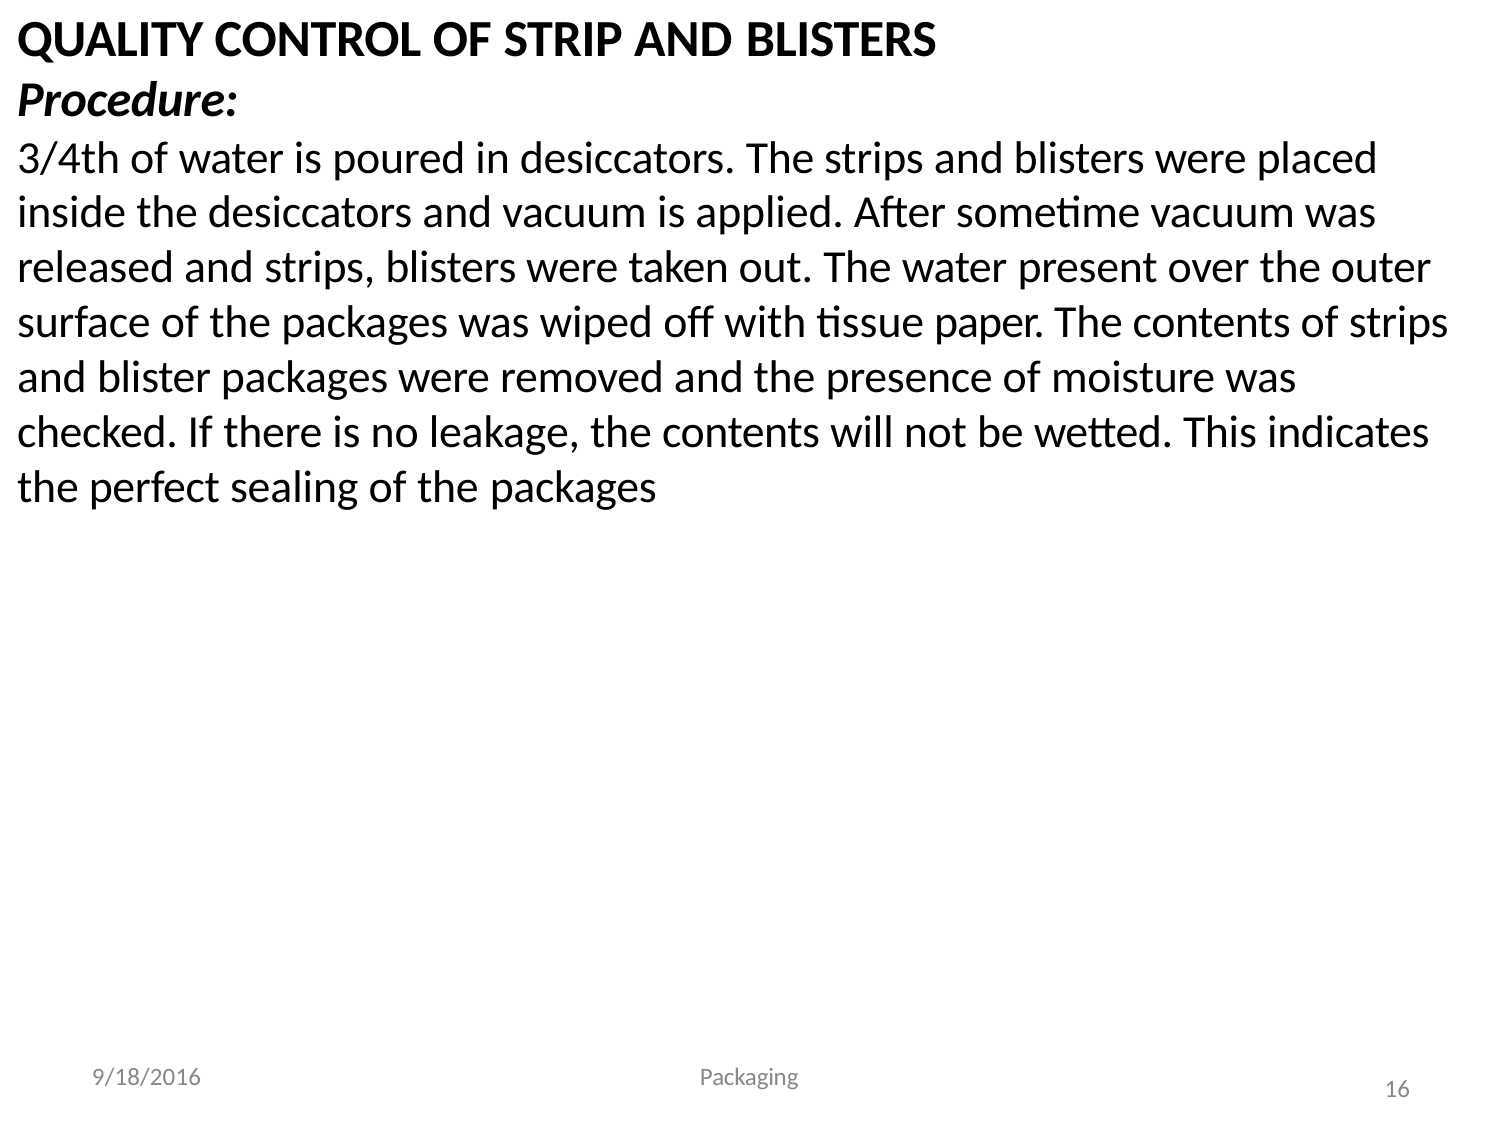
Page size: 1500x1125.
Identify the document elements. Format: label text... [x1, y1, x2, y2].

slide_number 16 [1378, 1060, 1417, 1125]
footer 9/18/2016 [89, 1064, 203, 1125]
title QUALITY CONTROL OF STRIP AND BLISTERS [15, 2, 948, 64]
text_box Procedure: 3/4th of water is poured in desiccators. The strips and blisters were placed inside the desiccators and vacuum is applied. After sometime vacuum was released and strips, blisters were taken out. The water present over the outer surface of the packages was wiped off with tissue paper. The contents of strips and blister packages were removed and the presence of moisture was checked. If there is no leakage, the contents will not be wetted. This indicates the perfect sealing of the packages [15, 64, 1474, 513]
slide_number Packaging [697, 1064, 803, 1125]
